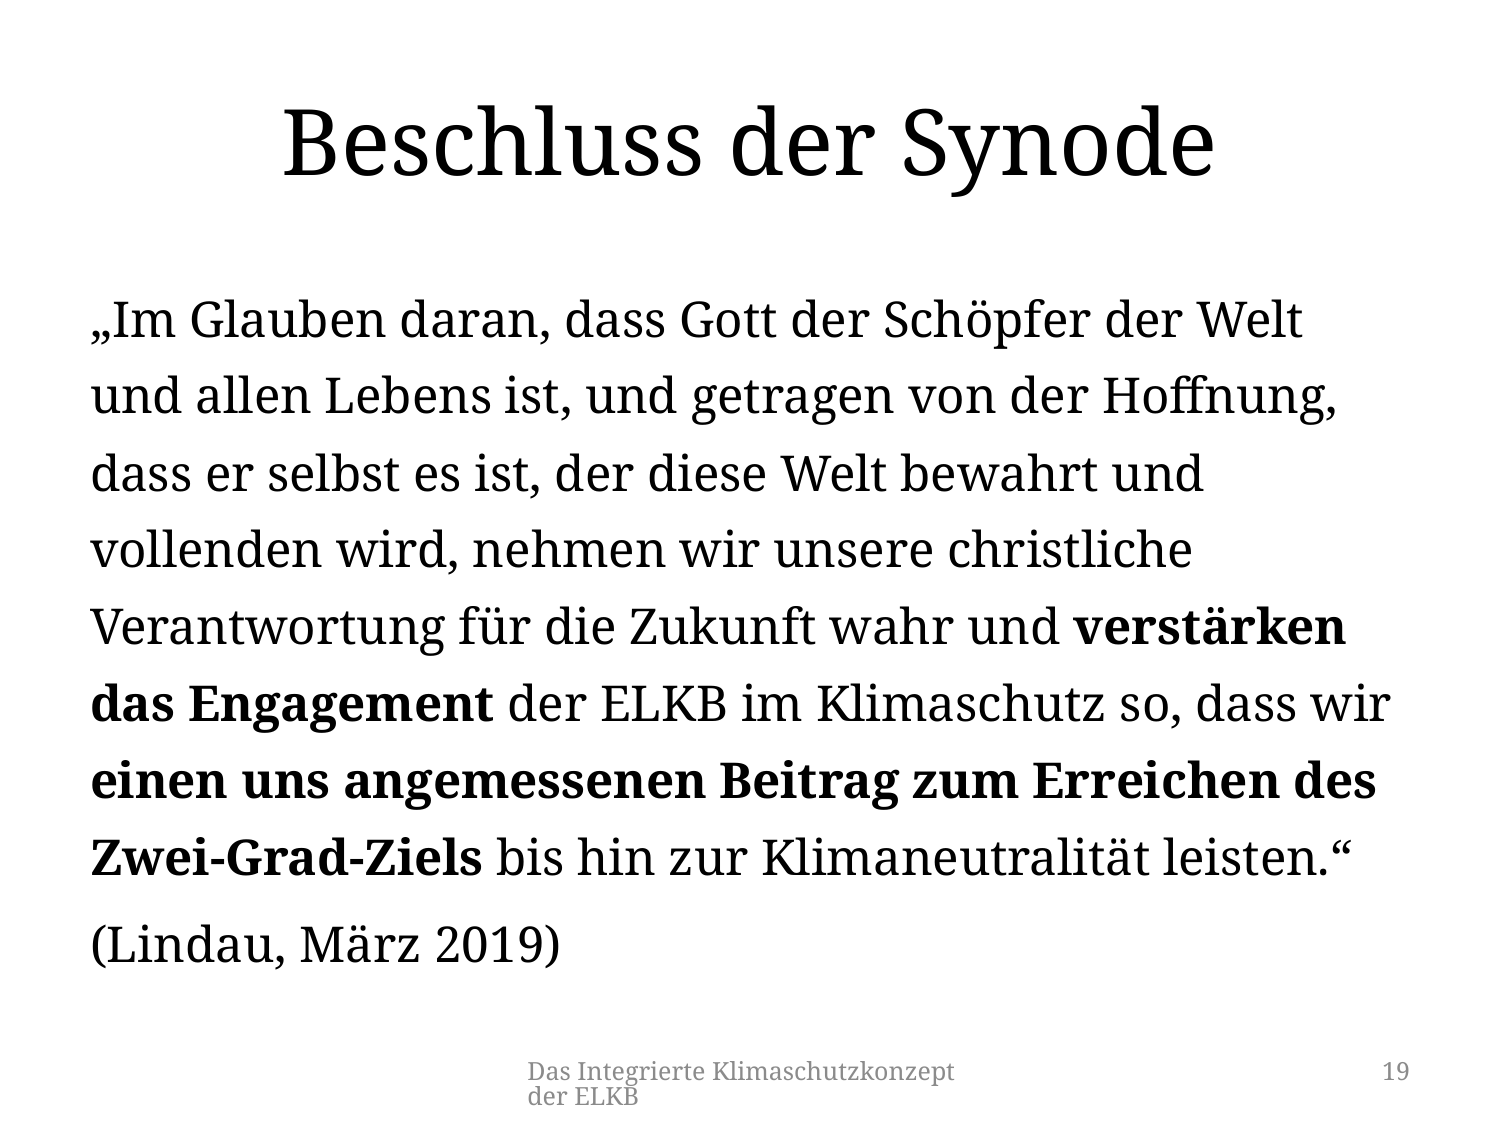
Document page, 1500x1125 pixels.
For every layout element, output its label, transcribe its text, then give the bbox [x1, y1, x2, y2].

footer Das Integrierte Klimaschutzkonzept der ELKB [512, 1042, 988, 1103]
slide_number 19 [1074, 1042, 1425, 1103]
title Beschluss der Synode [75, 45, 1425, 233]
list „Im Glauben daran, dass Gott der Schöpfer der Welt und allen Lebens ist, und getragen von der Hoffnung, dass er selbst es ist, der diese Welt bewahrt und vollenden wird, nehmen wir unsere christliche Verantwortung für die Zukunft wahr und verstärken das Engagement der ELKB im Klimaschutz so, dass wir einen uns angemessenen Beitrag zum Erreichen des Zwei-Grad-Ziels bis hin zur Klimaneutralität leisten.“ (Lindau, März 2019) [75, 262, 1425, 1005]
